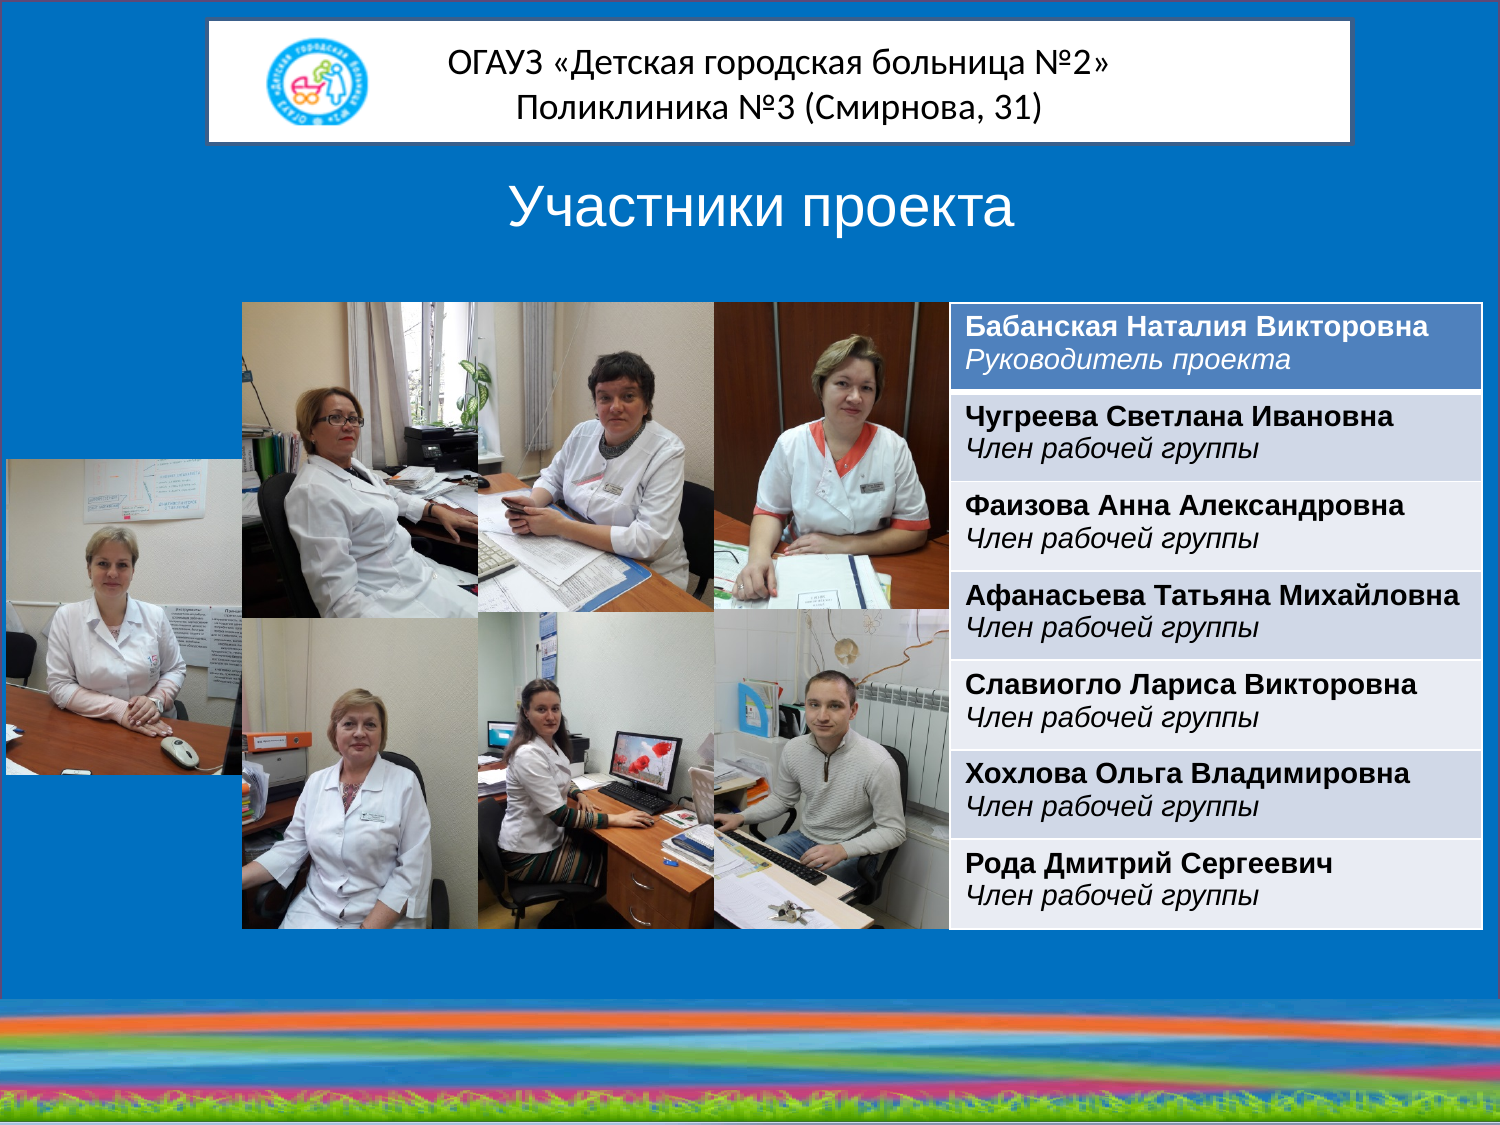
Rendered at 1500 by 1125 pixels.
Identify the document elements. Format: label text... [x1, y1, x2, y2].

text_box ОГАУЗ «Детская городская больница №2» Поликлиника №3 (Смирнова, 31) [205, 17, 1355, 146]
picture [5, 302, 951, 929]
table_cell Чугреева Светлана Ивановна Член рабочей группы [955, 395, 1481, 481]
text_box [0, 0, 1500, 998]
text_box Участники проекта [492, 160, 1031, 246]
table_cell Афанасьева Татьяна Михайловна Член рабочей группы [955, 572, 1481, 659]
table_cell Хохлова Ольга Владимировна Член рабочей группы [955, 751, 1481, 838]
table_cell Фаизова Анна Александровна Член рабочей группы [955, 482, 1481, 570]
table_header Бабанская Наталия Викторовна Руководитель проекта [953, 304, 1481, 389]
table_cell Славиогло Лариса Викторовна Член рабочей группы [955, 661, 1481, 749]
picture [0, 999, 1500, 1125]
table_cell Рода Дмитрий Сергеевич Член рабочей группы [955, 840, 1481, 928]
picture [265, 36, 371, 128]
